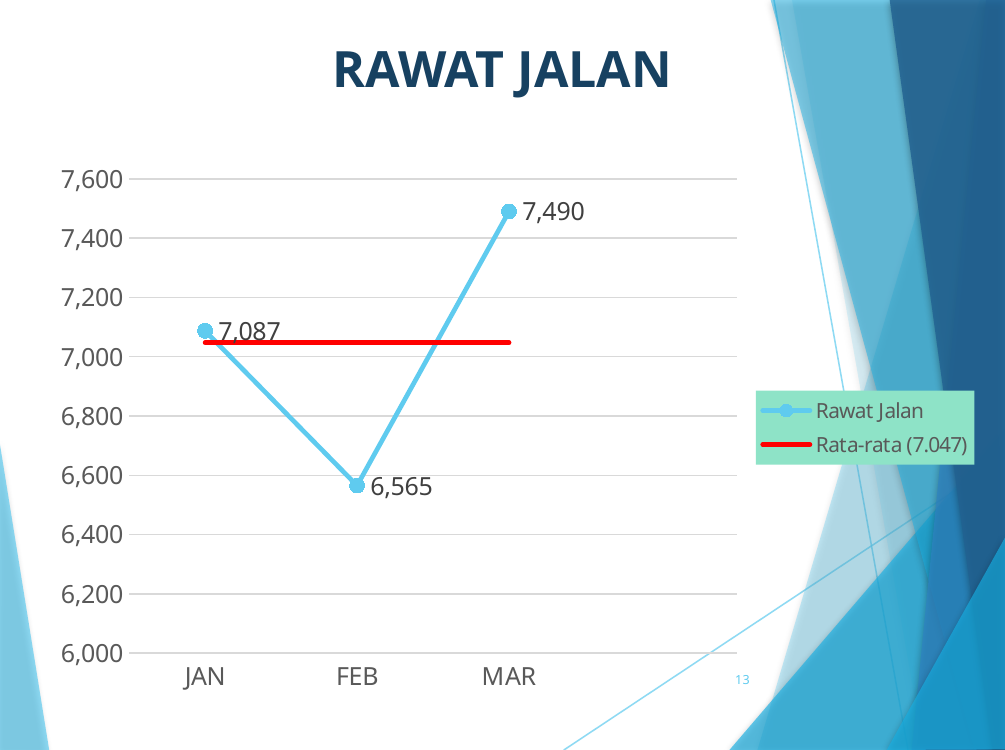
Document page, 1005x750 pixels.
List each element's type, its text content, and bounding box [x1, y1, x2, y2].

chart [41, 149, 988, 706]
title RAWAT JALAN [50, 30, 955, 149]
